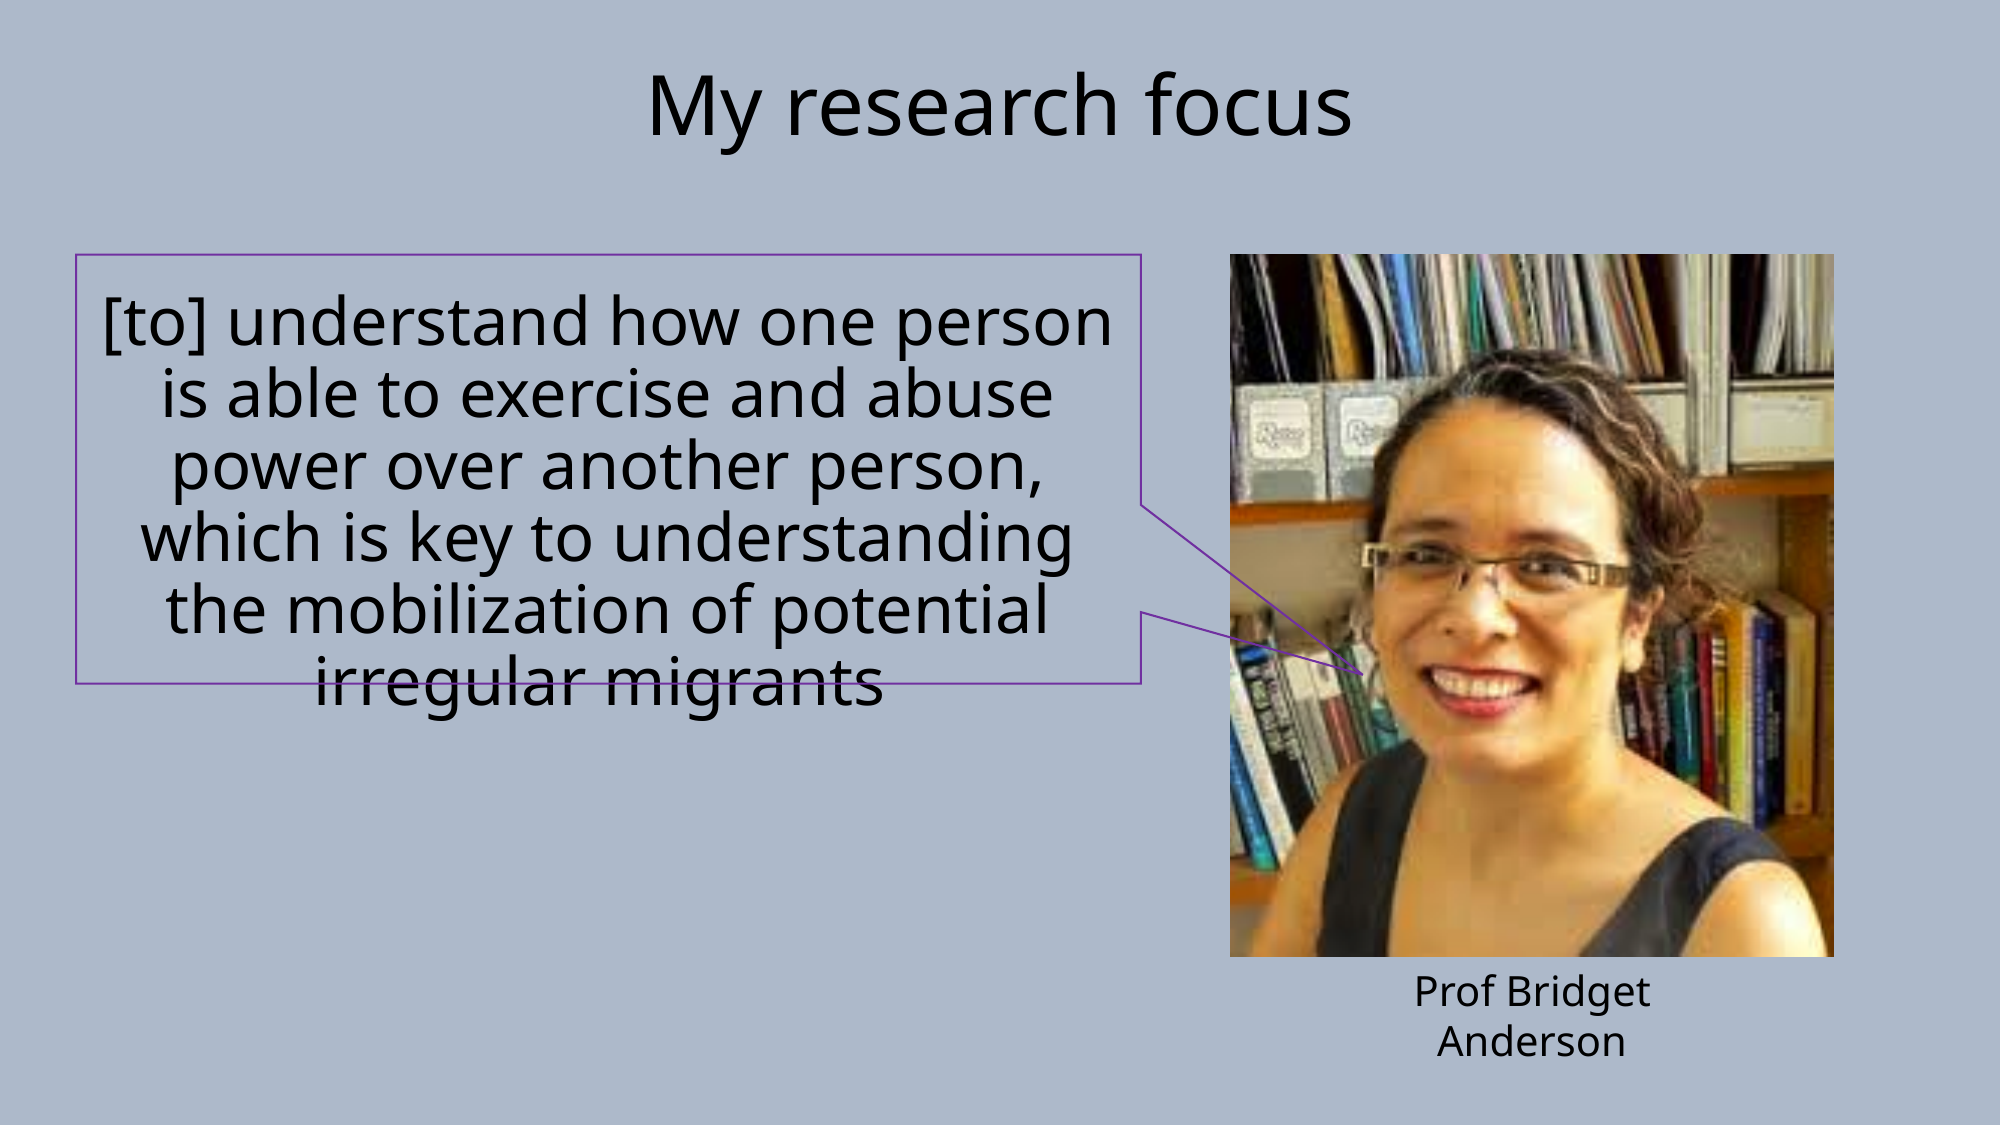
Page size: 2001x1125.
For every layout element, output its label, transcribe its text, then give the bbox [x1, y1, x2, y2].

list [1218, 254, 1846, 958]
text_box [75, 253, 1218, 685]
title My research focus [353, 0, 1647, 218]
text_box Prof Bridget Anderson [1300, 958, 1764, 1072]
list [to] understand how one person is able to exercise and abuse power over another person, which is key to understanding the mobilization of potential irregular migrants [76, 685, 1141, 740]
